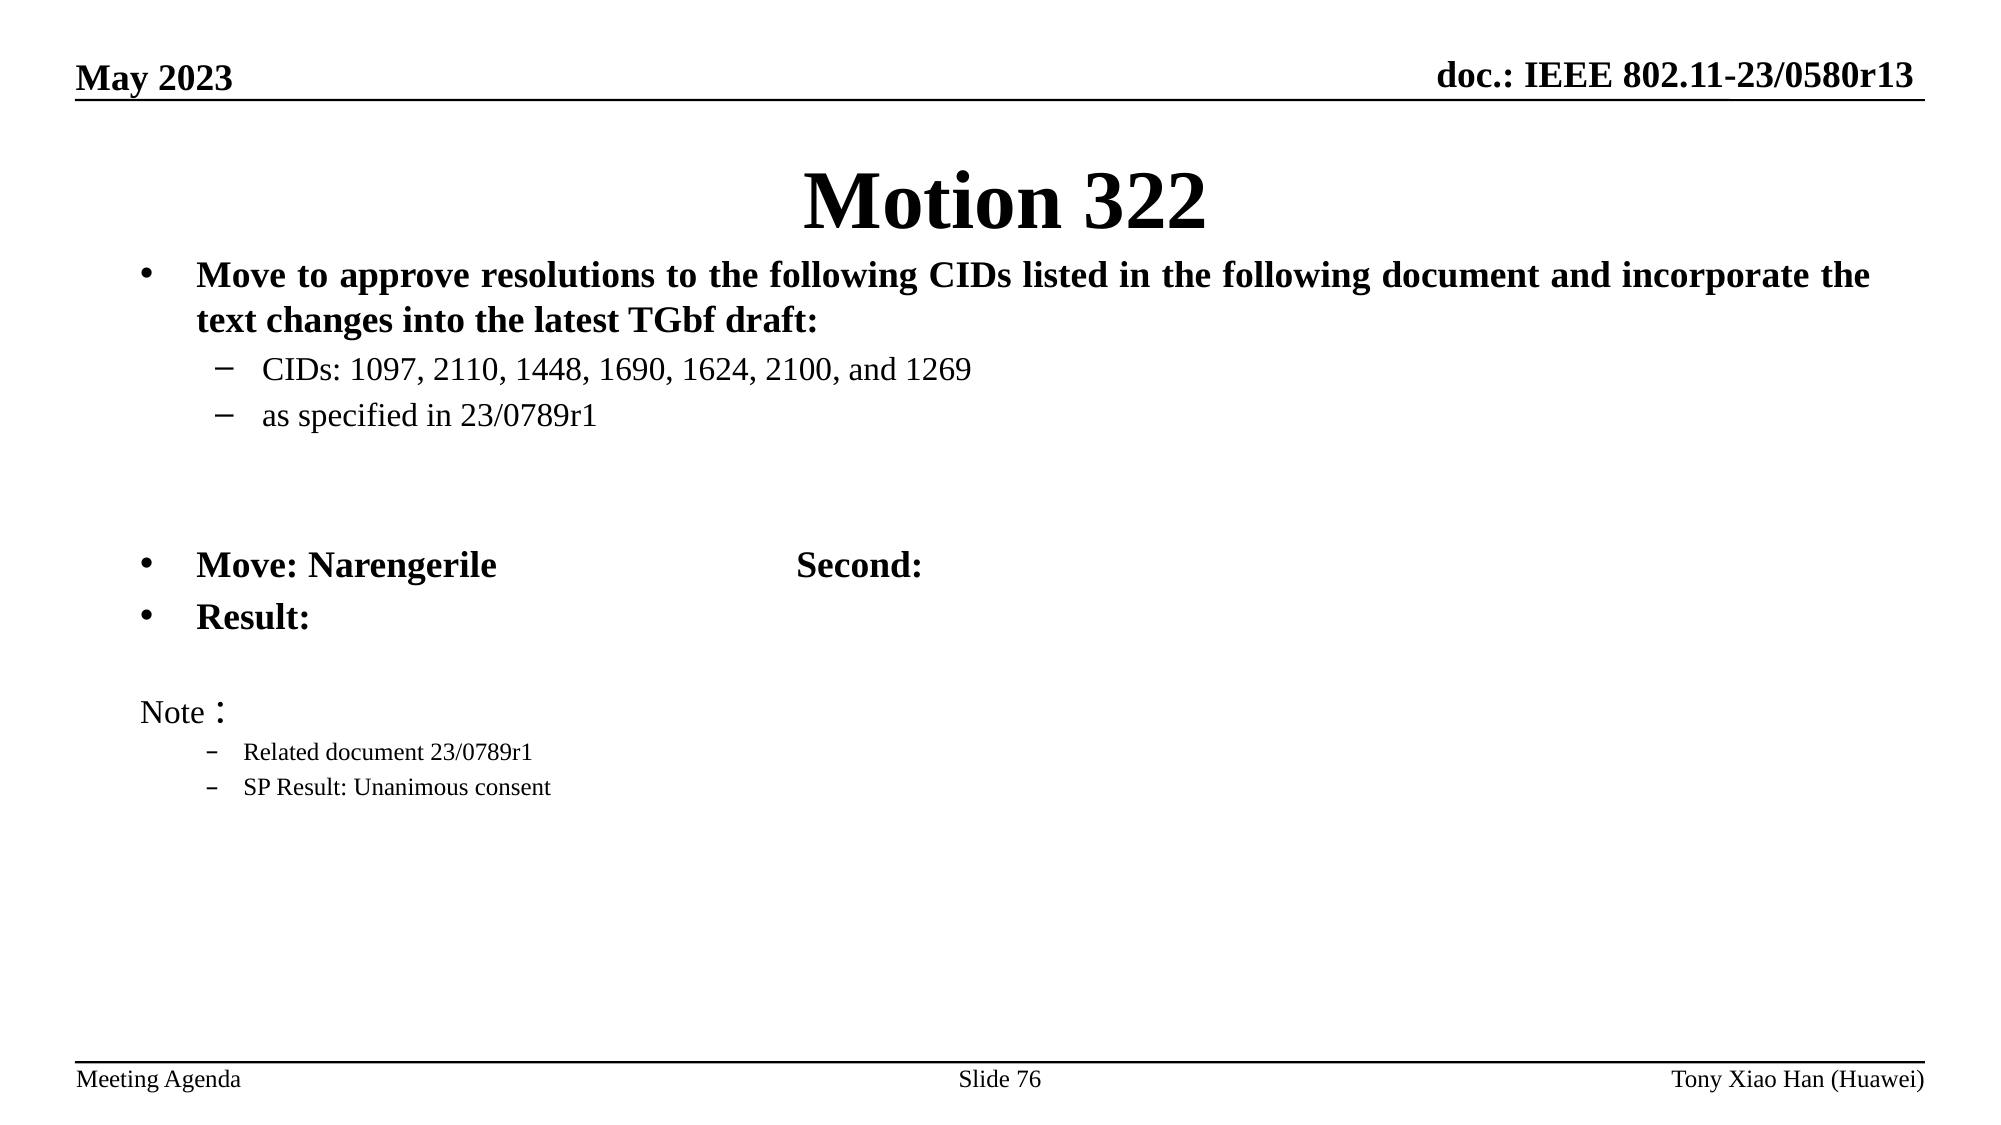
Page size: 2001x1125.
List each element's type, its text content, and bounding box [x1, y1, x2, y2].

text_box Move to approve resolutions to the following CIDs listed in the following document and incorporate the text changes into the latest TGbf draft: CIDs: 1097, 2110, 1448, 1690, 1624, 2100, and 1269 as specified in 23/0789r1 Move: Narengerile Second: Result: Note： Related document 23/0789r1 SP Result: Unanimous consent [125, 212, 1888, 900]
text_box Motion 322 [368, 137, 1644, 212]
